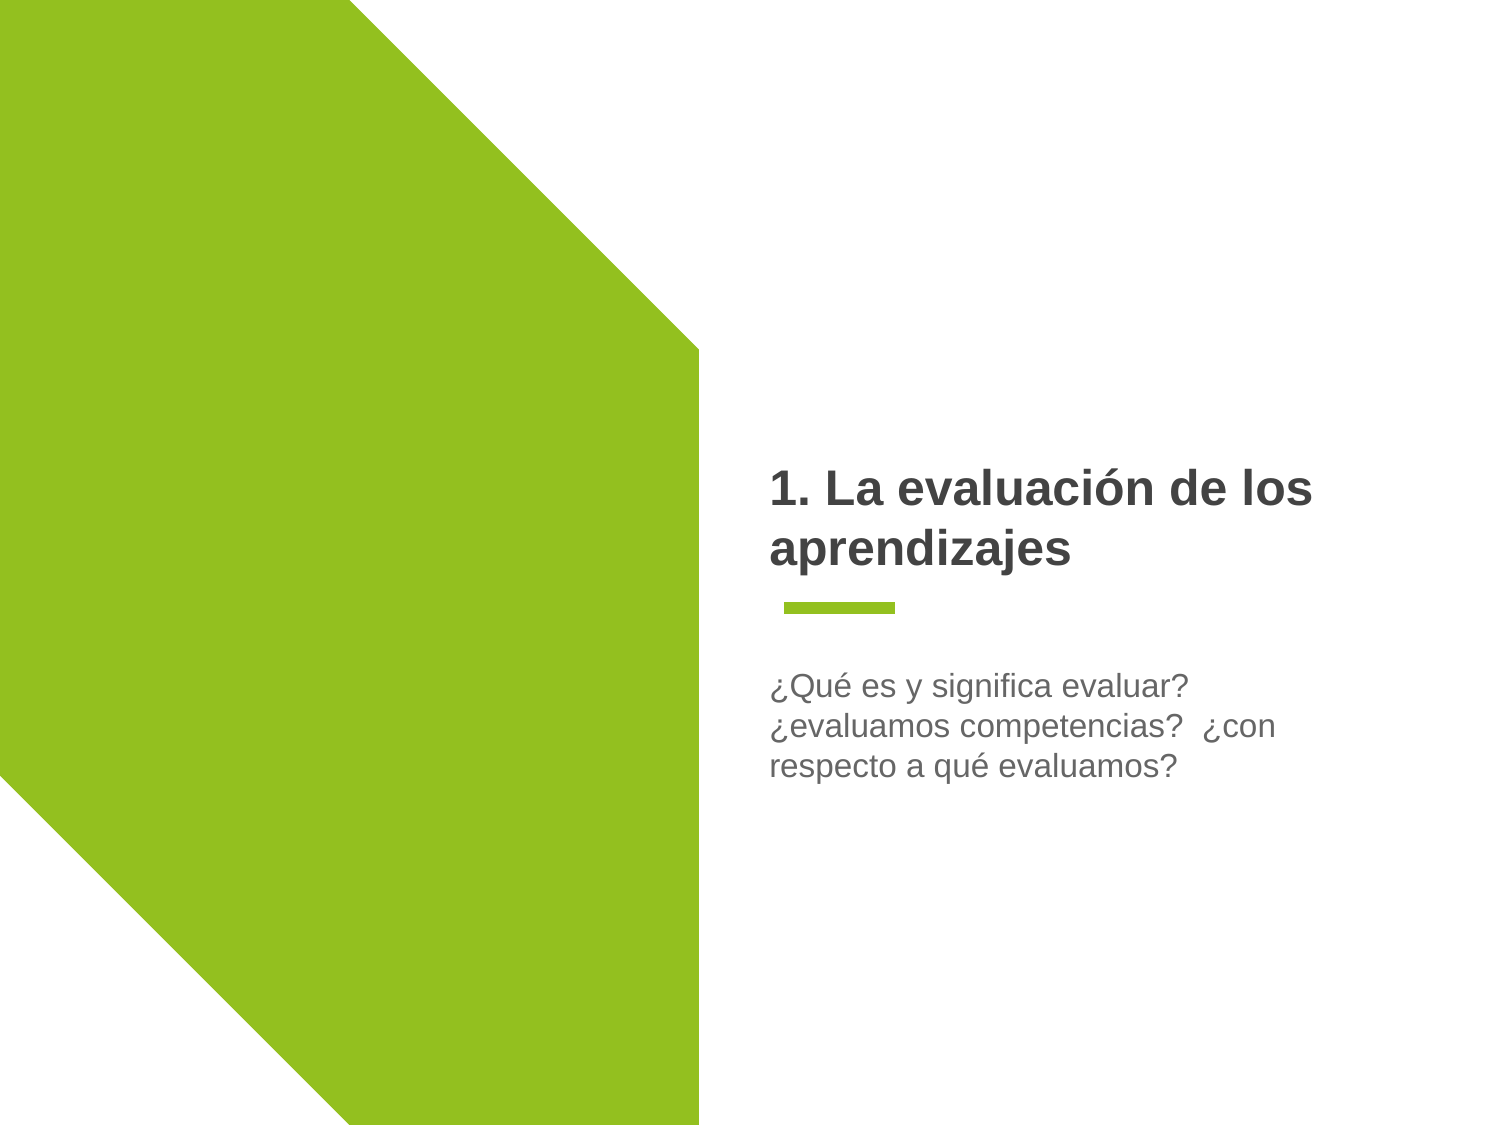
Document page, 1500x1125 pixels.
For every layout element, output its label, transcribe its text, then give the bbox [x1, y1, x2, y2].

subtitle ¿Qué es y significa evaluar? ¿evaluamos competencias? ¿con respecto a qué evaluamos? [754, 649, 1332, 997]
title 1. La evaluación de los aprendizajes [754, 326, 1344, 591]
text_box [0, 0, 699, 1125]
